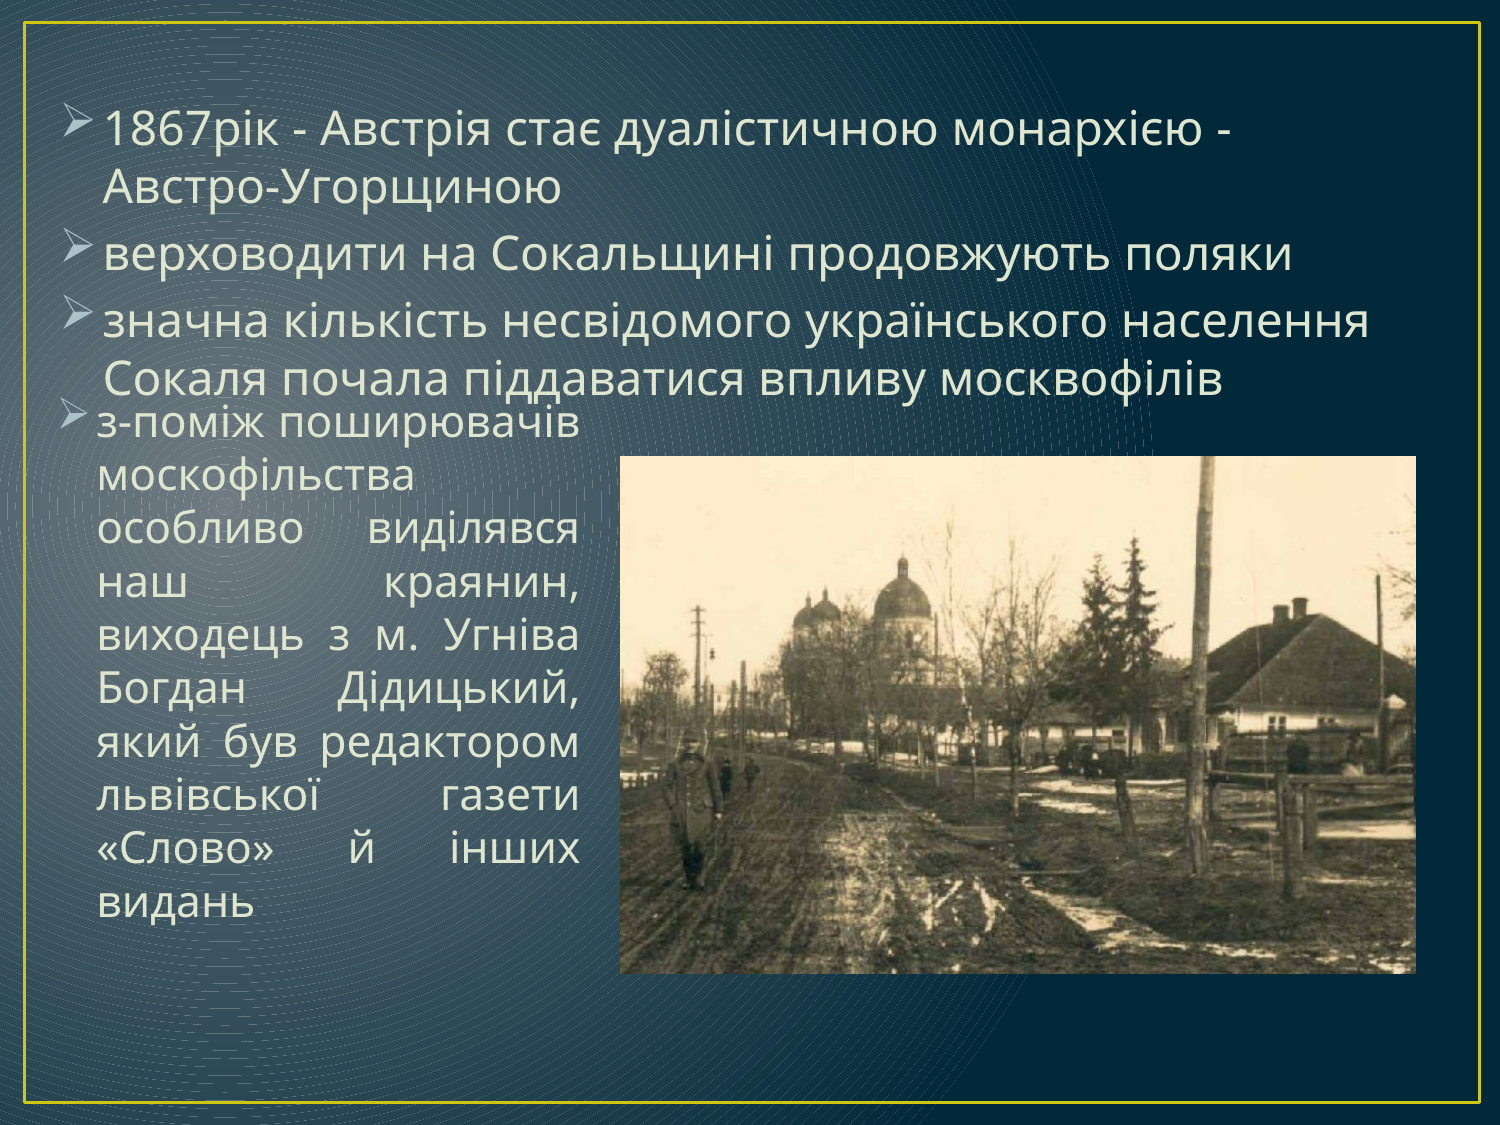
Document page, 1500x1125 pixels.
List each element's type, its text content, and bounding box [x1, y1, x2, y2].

picture [981, 979, 994, 988]
title [75, 45, 1425, 233]
list 1867рік - Австрія стає дуалістичною монархією - Австро-Угорщиною верховодити на Сокальщині продовжують поляки значна кількість несвідомого українського населення Сокаля почала піддаватися впливу москвофілів [44, 90, 1395, 421]
text_box з-поміж поширювачів москофільства особливо виділявся наш краянин, виходець з м. Угніва Богдан Дідицький, який був редактором львівської газети «Слово» й інших видань [41, 385, 597, 946]
picture [619, 450, 1415, 974]
